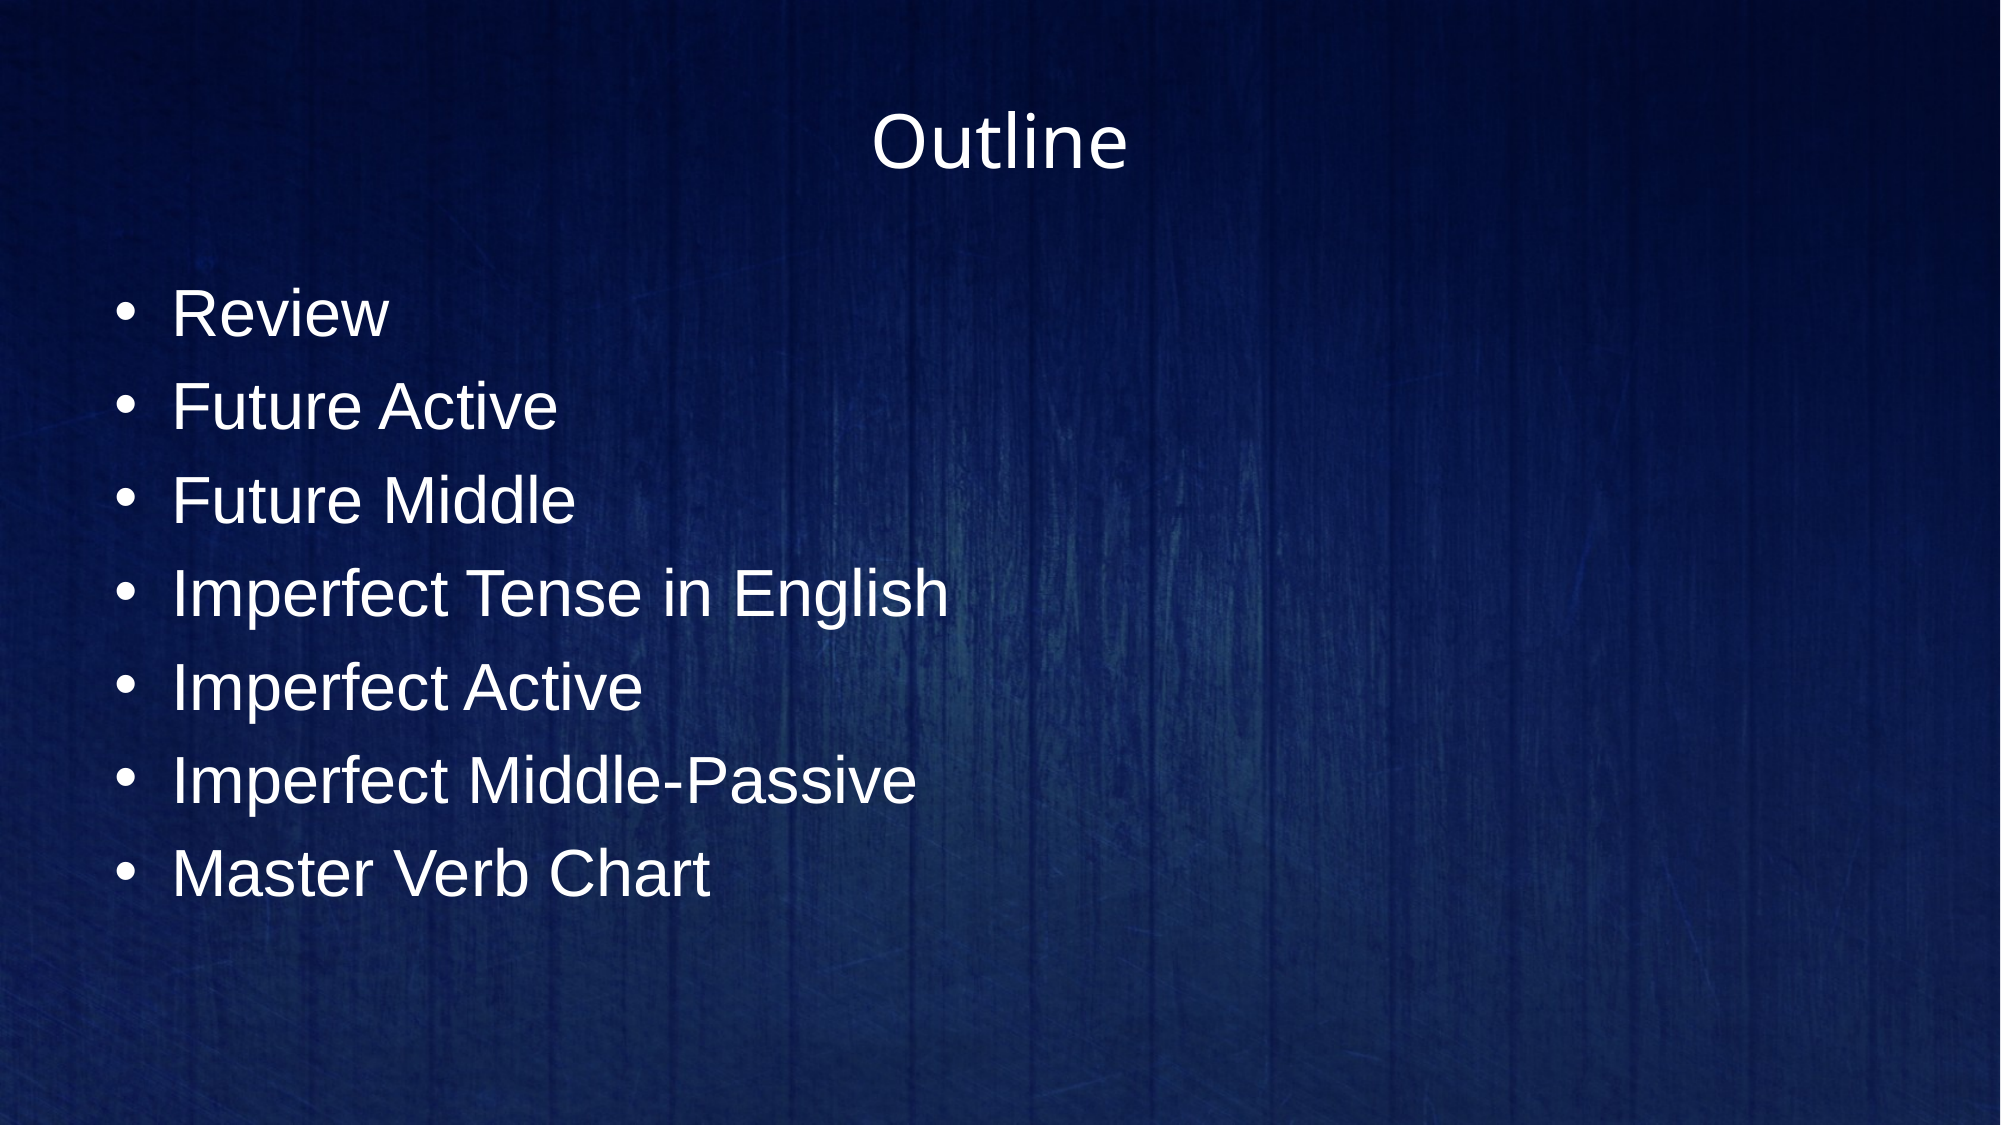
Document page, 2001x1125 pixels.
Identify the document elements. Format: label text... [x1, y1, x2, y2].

title Outline [99, 45, 1900, 233]
picture [0, 0, 2001, 1125]
list Review Future Active Future Middle Imperfect Tense in English Imperfect Active Imperfect Middle-Passive Master Verb Chart [99, 262, 1900, 1005]
